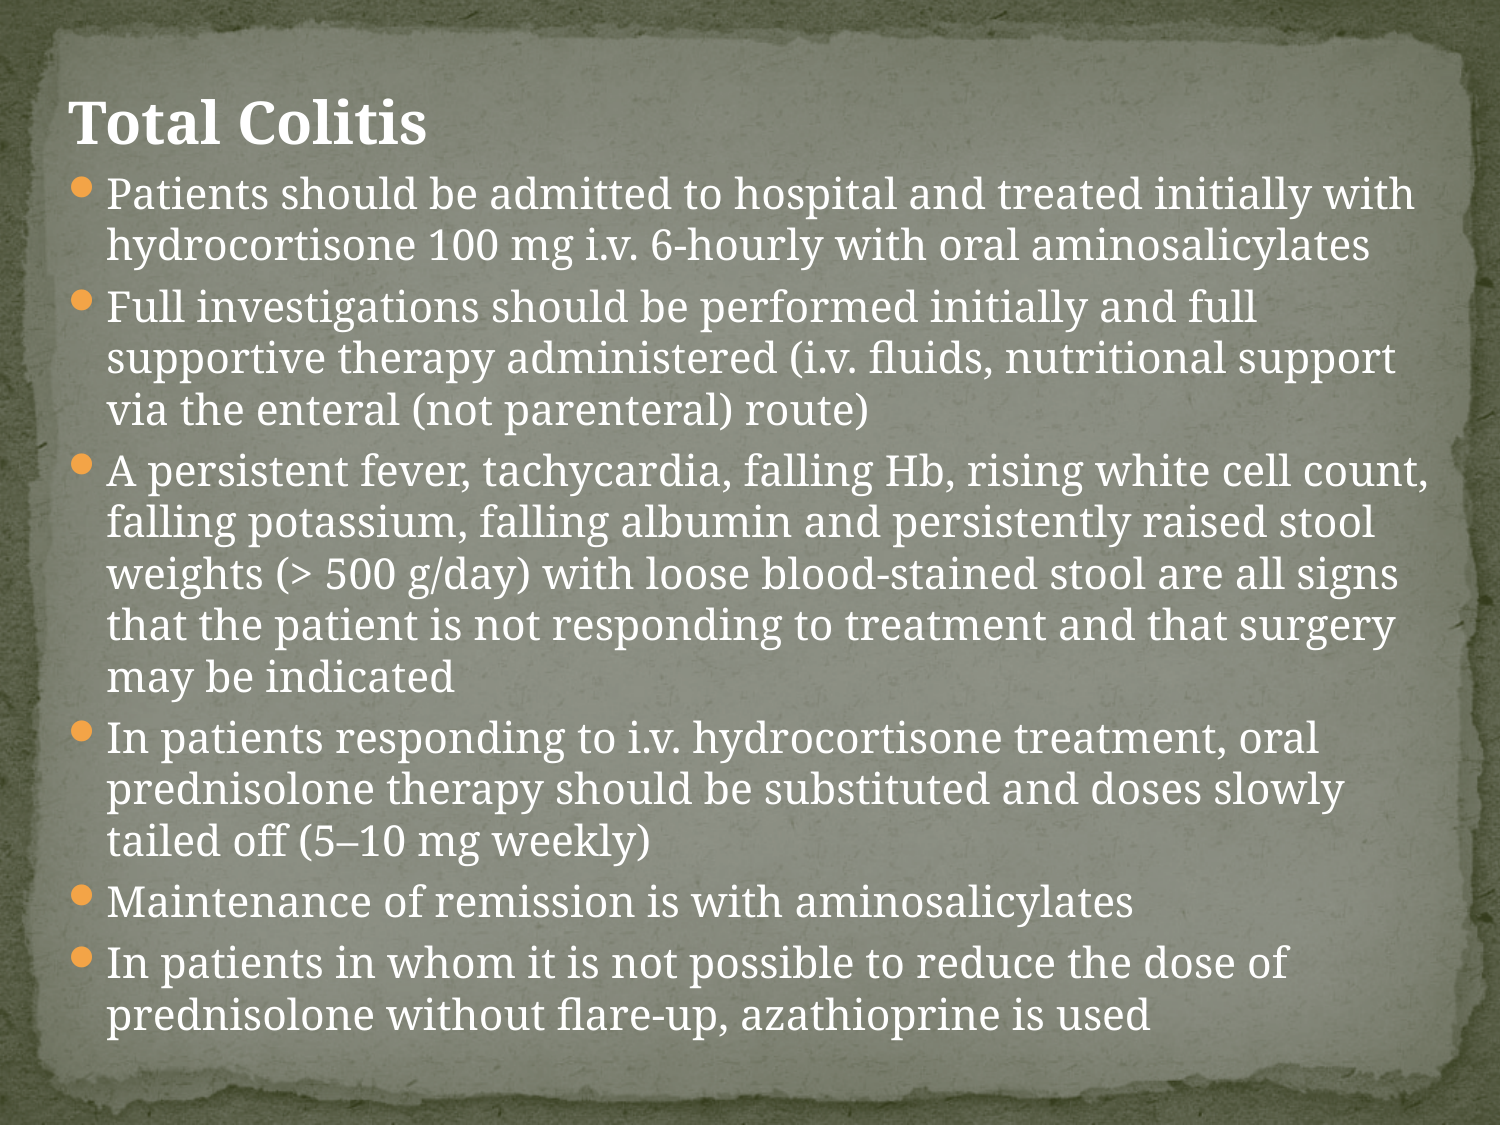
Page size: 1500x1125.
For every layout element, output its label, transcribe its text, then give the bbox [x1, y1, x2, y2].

list Total Colitis Patients should be admitted to hospital and treated initially with hydrocortisone 100 mg i.v. 6-hourly with oral aminosalicylates Full investigations should be performed initially and full supportive therapy administered (i.v. fluids, nutritional support via the enteral (not parenteral) route) A persistent fever, tachycardia, falling Hb, rising white cell count, falling potassium, falling albumin and persistently raised stool weights (> 500 g/day) with loose blood-stained stool are all signs that the patient is not responding to treatment and that surgery may be indicated In patients responding to i.v. hydrocortisone treatment, oral prednisolone therapy should be substituted and doses slowly tailed off (5–10 mg weekly) Maintenance of remission is with aminosalicylates In patients in whom it is not possible to reduce the dose of prednisolone without flare-up, azathioprine is used [53, 78, 1447, 1071]
